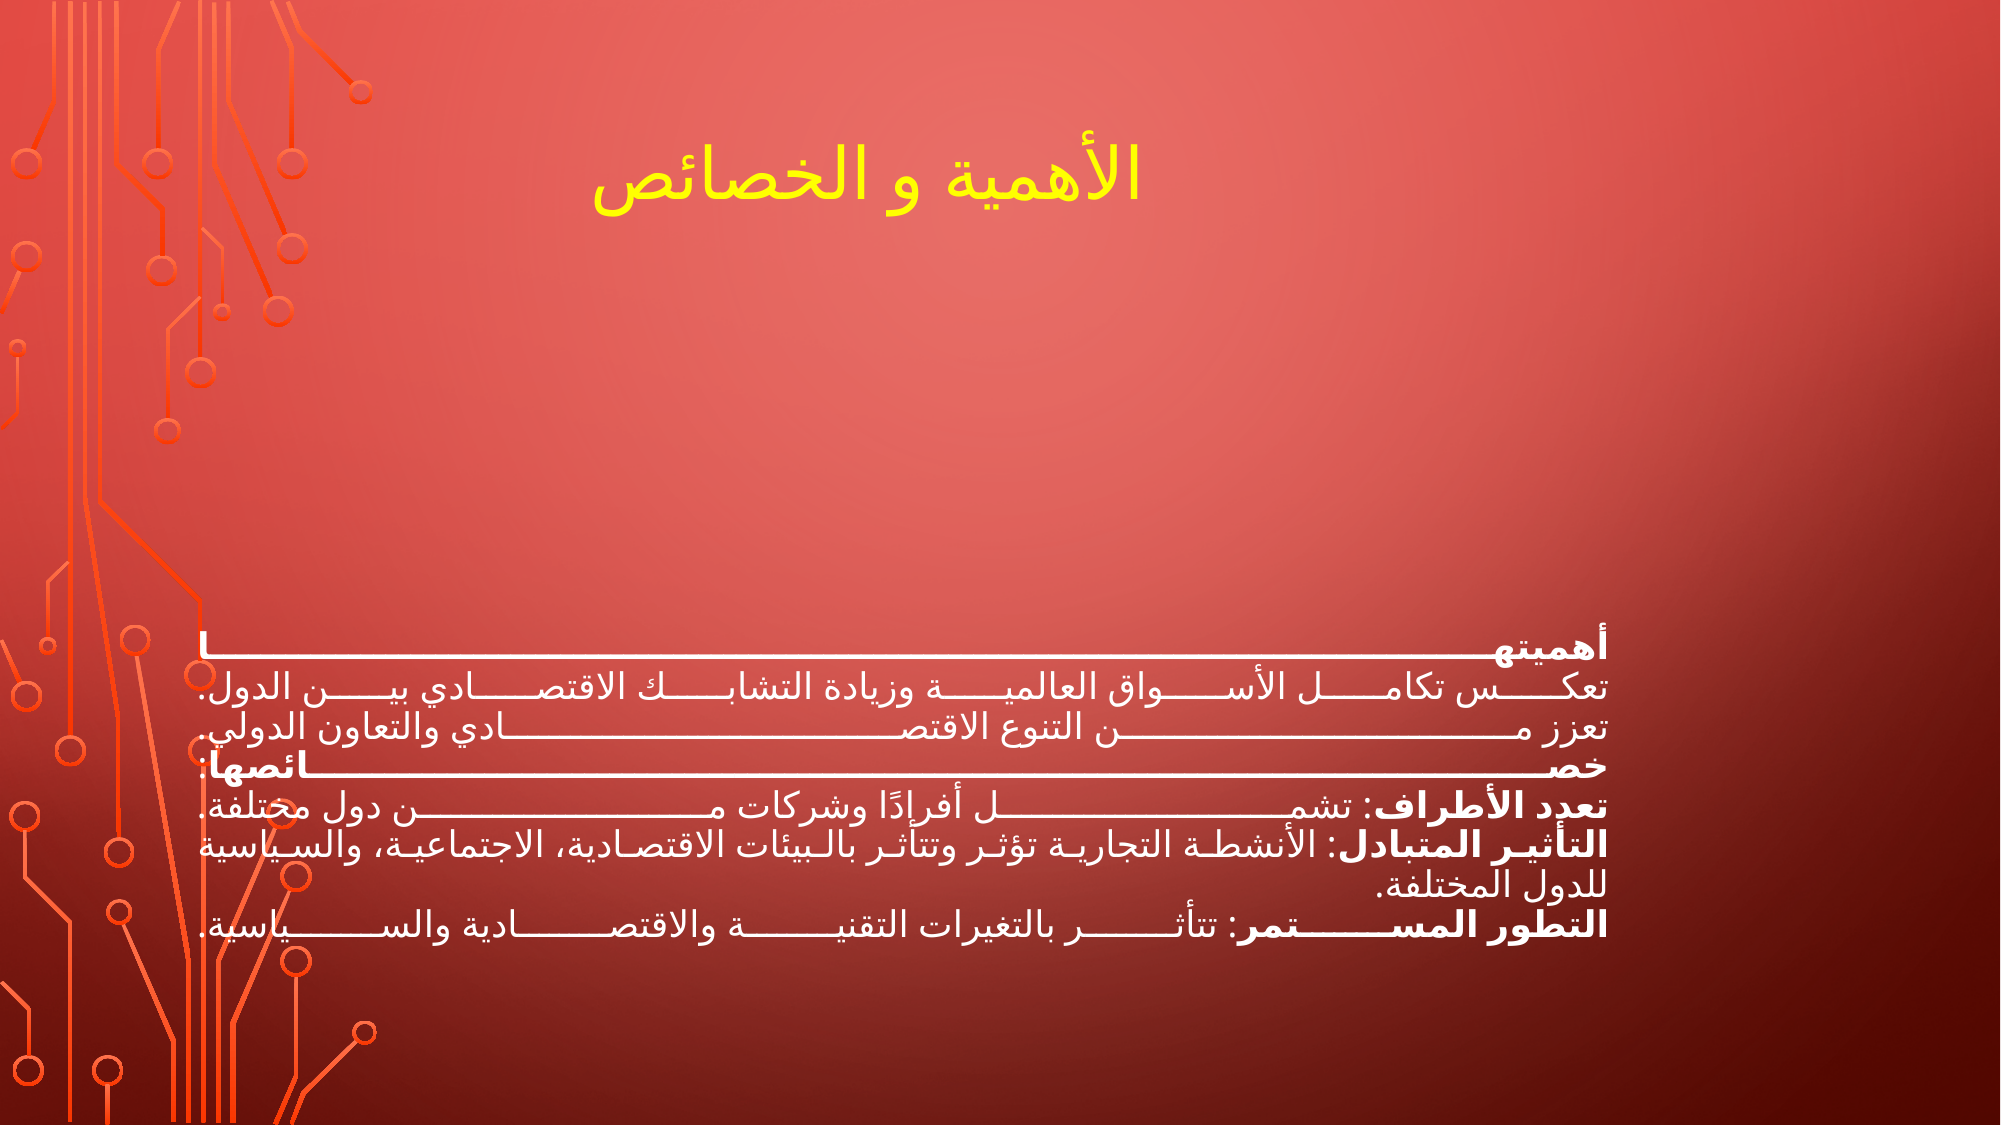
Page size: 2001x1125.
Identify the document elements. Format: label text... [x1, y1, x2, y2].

subtitle الأهمية و الخصائص [146, 102, 1589, 222]
title أهميتها تعكس تكامل الأسواق العالمية وزيادة التشابك الاقتصادي بين الدول. تعزز من التنوع الاقتصادي والتعاون الدولي. خصائصها: تعدد الأطراف: تشمل أفرادًا وشركات من دول مختلفة. التأثير المتبادل: الأنشطة التجارية تؤثر وتتأثر بالبيئات الاقتصادية، الاجتماعية، والسياسية للدول المختلفة. التطور المستمر: تتأثر بالتغيرات التقنية والاقتصادية والسياسية. [182, 619, 1625, 1012]
